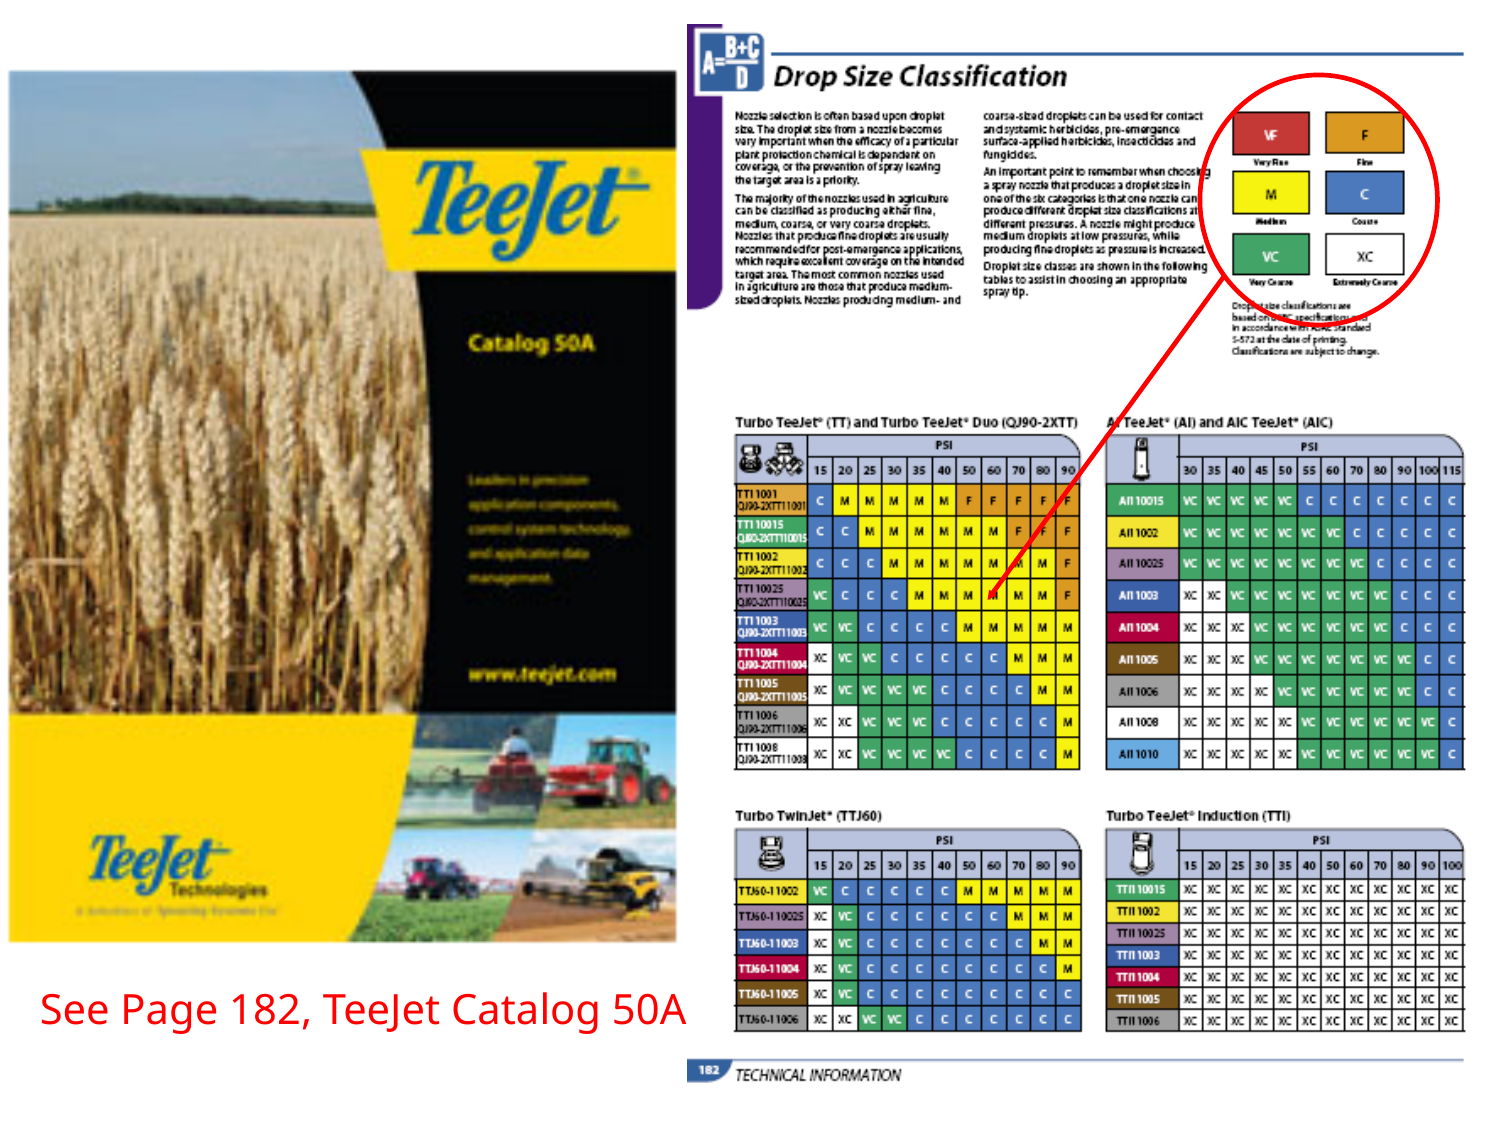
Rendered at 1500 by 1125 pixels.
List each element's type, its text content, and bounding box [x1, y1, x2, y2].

picture [0, 62, 685, 951]
text_box See Page 182, TeeJet Catalog 50A [24, 975, 682, 1040]
picture [687, 24, 1486, 1088]
